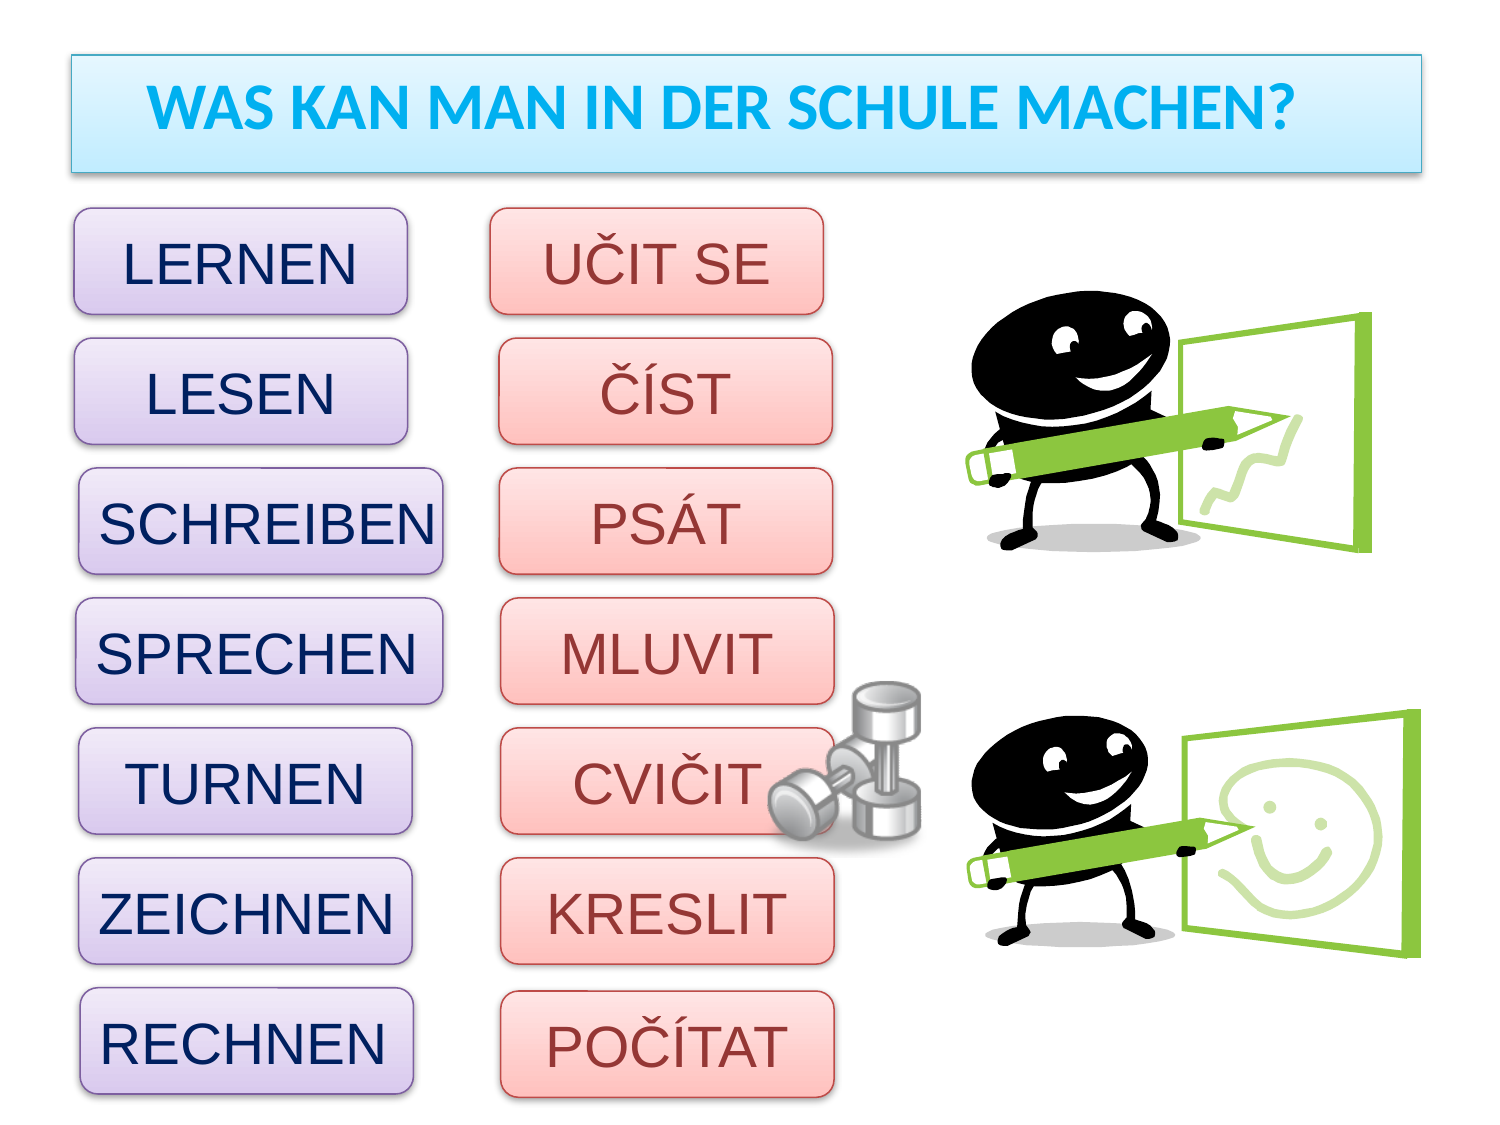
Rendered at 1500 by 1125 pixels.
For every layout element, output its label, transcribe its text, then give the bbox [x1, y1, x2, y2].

text_box SPRECHEN [74, 597, 444, 705]
text_box CVIČIT [499, 727, 747, 835]
text_box KRESLIT [499, 857, 835, 965]
text_box ZEICHNEN [77, 857, 413, 965]
text_box ČÍST [498, 337, 834, 446]
text_box UČIT SE [489, 207, 825, 316]
picture [964, 290, 1373, 554]
text_box WAS KAN MAN IN DER SCHULE MACHEN? [71, 54, 1422, 173]
text_box LESEN [73, 337, 409, 446]
text_box RECHNEN [79, 986, 415, 1095]
picture [965, 709, 1422, 960]
text_box POČÍTAT [499, 990, 835, 1099]
text_box MLUVIT [499, 597, 835, 705]
picture [752, 672, 939, 858]
text_box TURNEN [77, 727, 413, 835]
text_box SCHREIBEN [77, 467, 444, 576]
text_box LERNEN [73, 207, 409, 316]
text_box PSÁT [498, 467, 834, 576]
